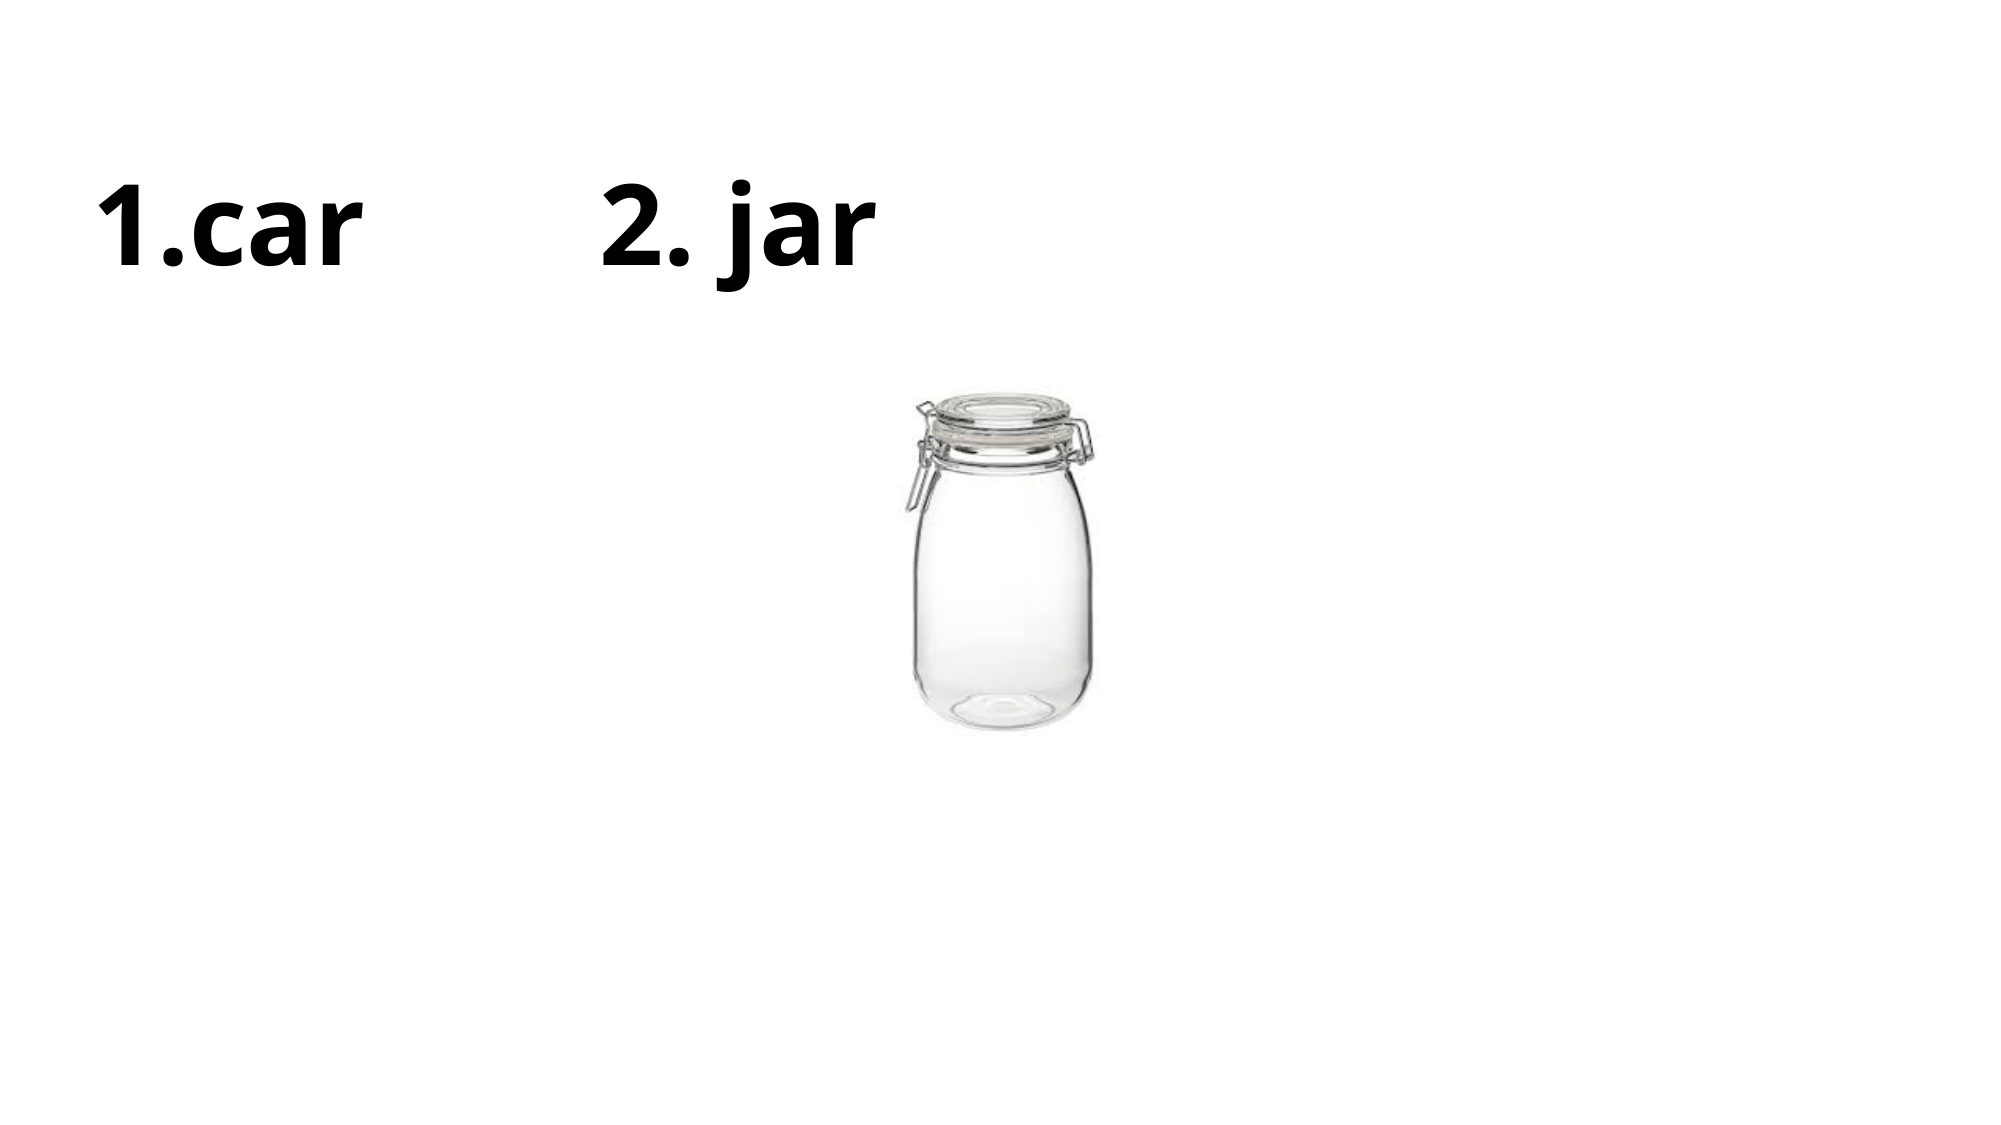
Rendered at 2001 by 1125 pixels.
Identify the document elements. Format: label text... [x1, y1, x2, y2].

picture [824, 386, 1176, 739]
text_box car 2. jar [78, 145, 1954, 296]
